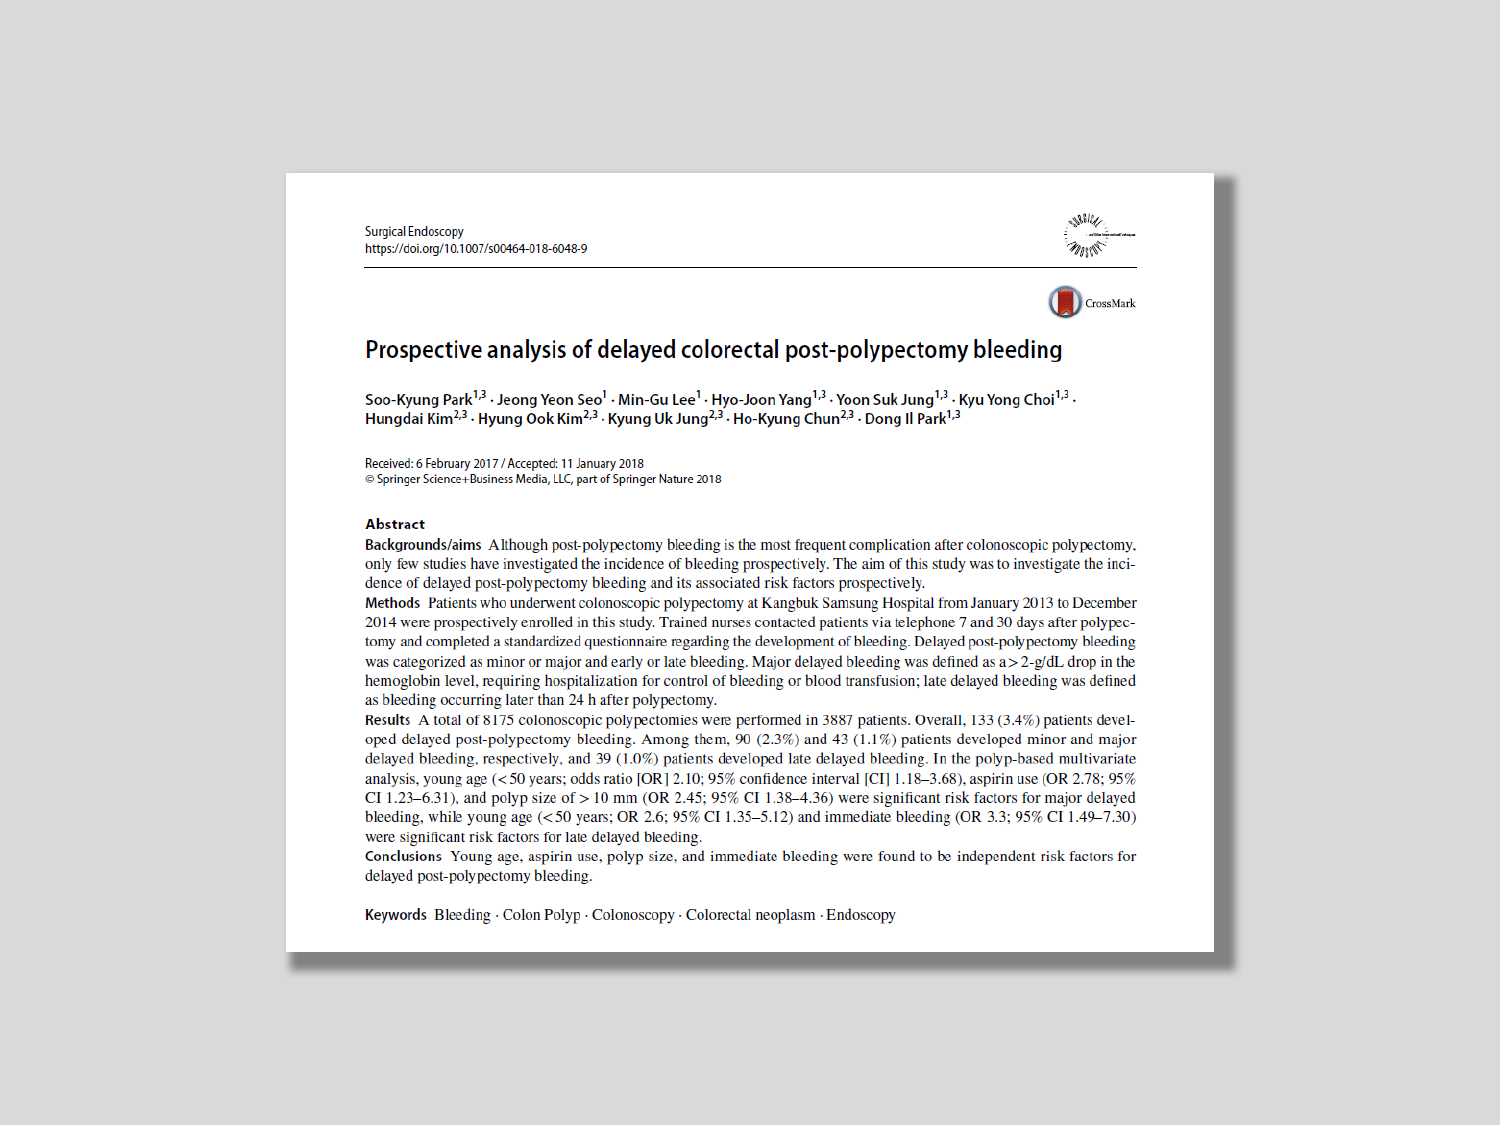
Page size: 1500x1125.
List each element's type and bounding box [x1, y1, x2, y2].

picture [286, 173, 1214, 952]
